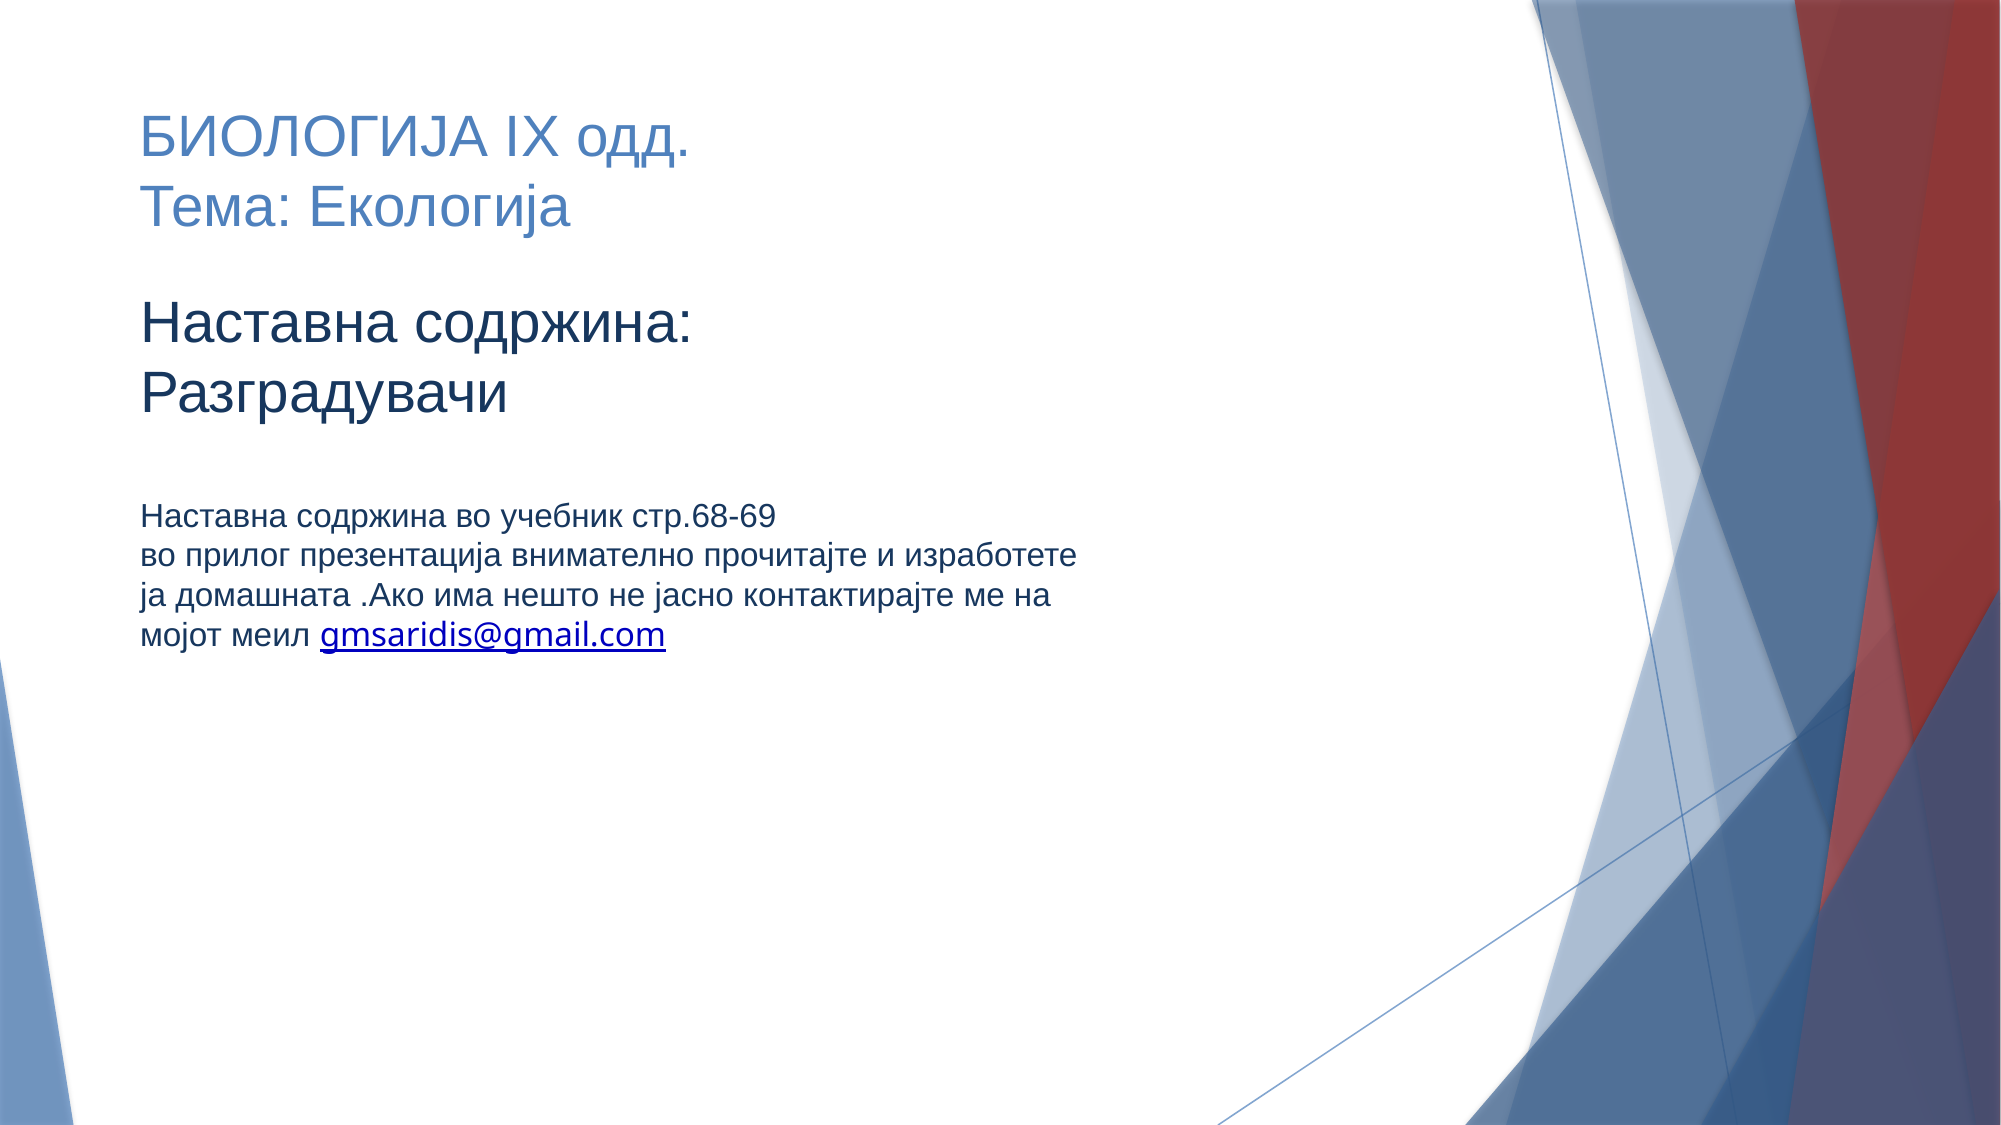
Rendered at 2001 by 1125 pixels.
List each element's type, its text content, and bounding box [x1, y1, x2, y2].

title БИОЛОГИЈА IX одд. Тема: Екологија [124, 90, 1862, 585]
text_box Наставна содржина: Разградувачи Наставна содржина во учебник стр.68-69 во прилог презентација внимателно прочитајте и изработете ја домашната .Ако има нешто не јасно контактирајте ме на мојот меил gmsaridis@gmail.com [125, 276, 1126, 706]
